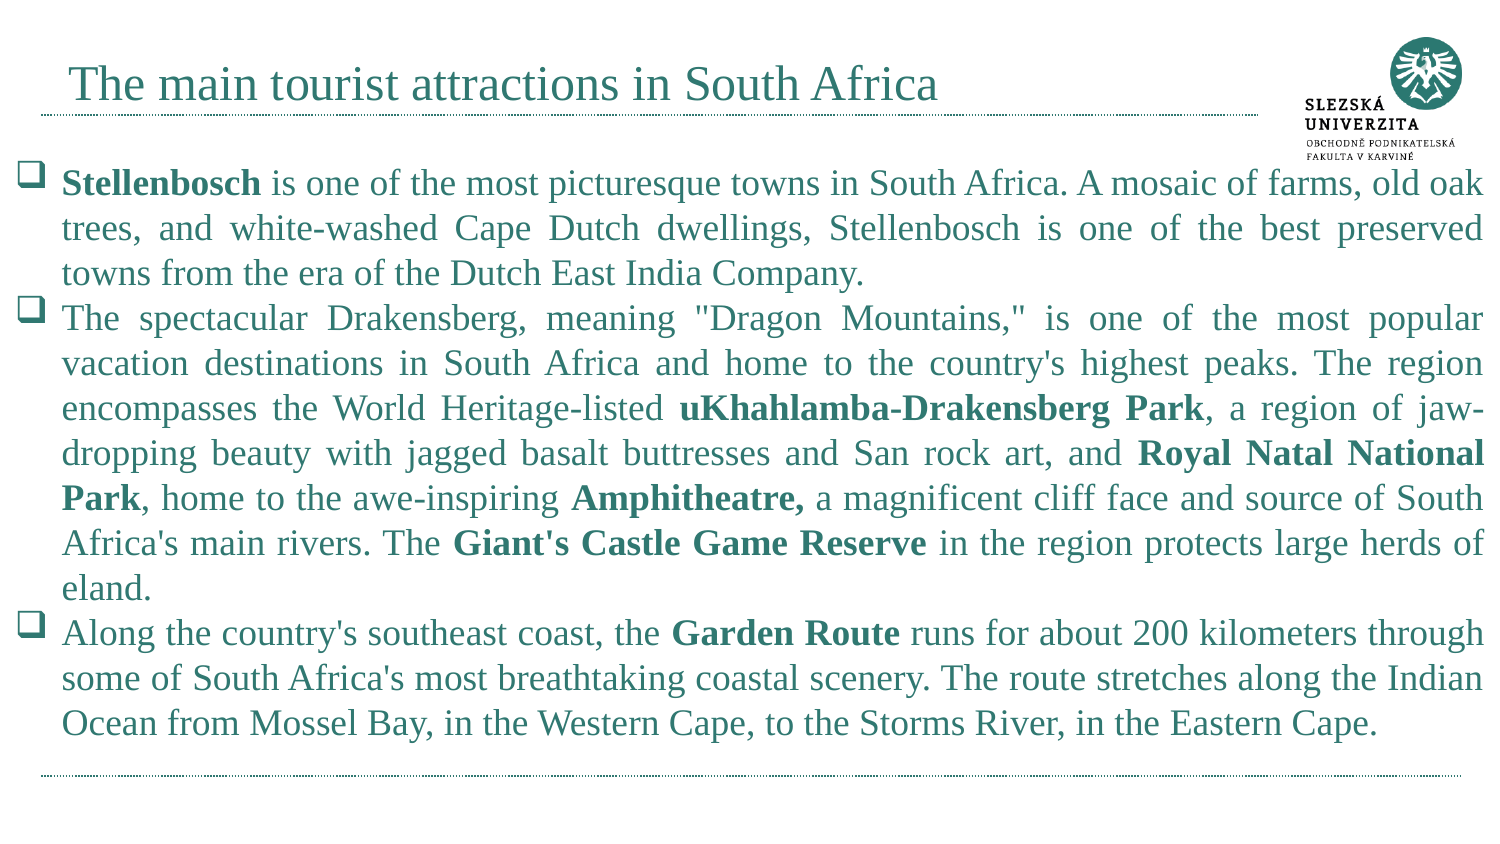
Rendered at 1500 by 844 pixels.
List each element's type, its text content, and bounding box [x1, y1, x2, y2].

title The main tourist attractions in South Africa [53, 43, 1318, 127]
text_box Stellenbosch is one of the most picturesque towns in South Africa. A mosaic of farms, old oak trees, and white-washed Cape Dutch dwellings, Stellenbosch is one of the best preserved towns from the era of the Dutch East India Company. The spectacular Drakensberg, meaning "Dragon Mountains," is one of the most popular vacation destinations in South Africa and home to the country's highest peaks. The region encompasses the World Heritage-listed uKhahlamba-Drakensberg Park, a region of jaw-dropping beauty with jagged basalt buttresses and San rock art, and Royal Natal National Park, home to the awe-inspiring Amphitheatre, a magnificent cliff face and source of South Africa's main rivers. The Giant's Castle Game Reserve in the region protects large herds of eland. Along the country's southeast coast, the Garden Route runs for about 200 kilometers through some of South Africa's most breathtaking coastal scenery. The route stretches along the Indian Ocean from Mossel Bay, in the Western Cape, to the Storms River, in the Eastern Cape. [0, 150, 1500, 750]
picture [1305, 37, 1462, 150]
